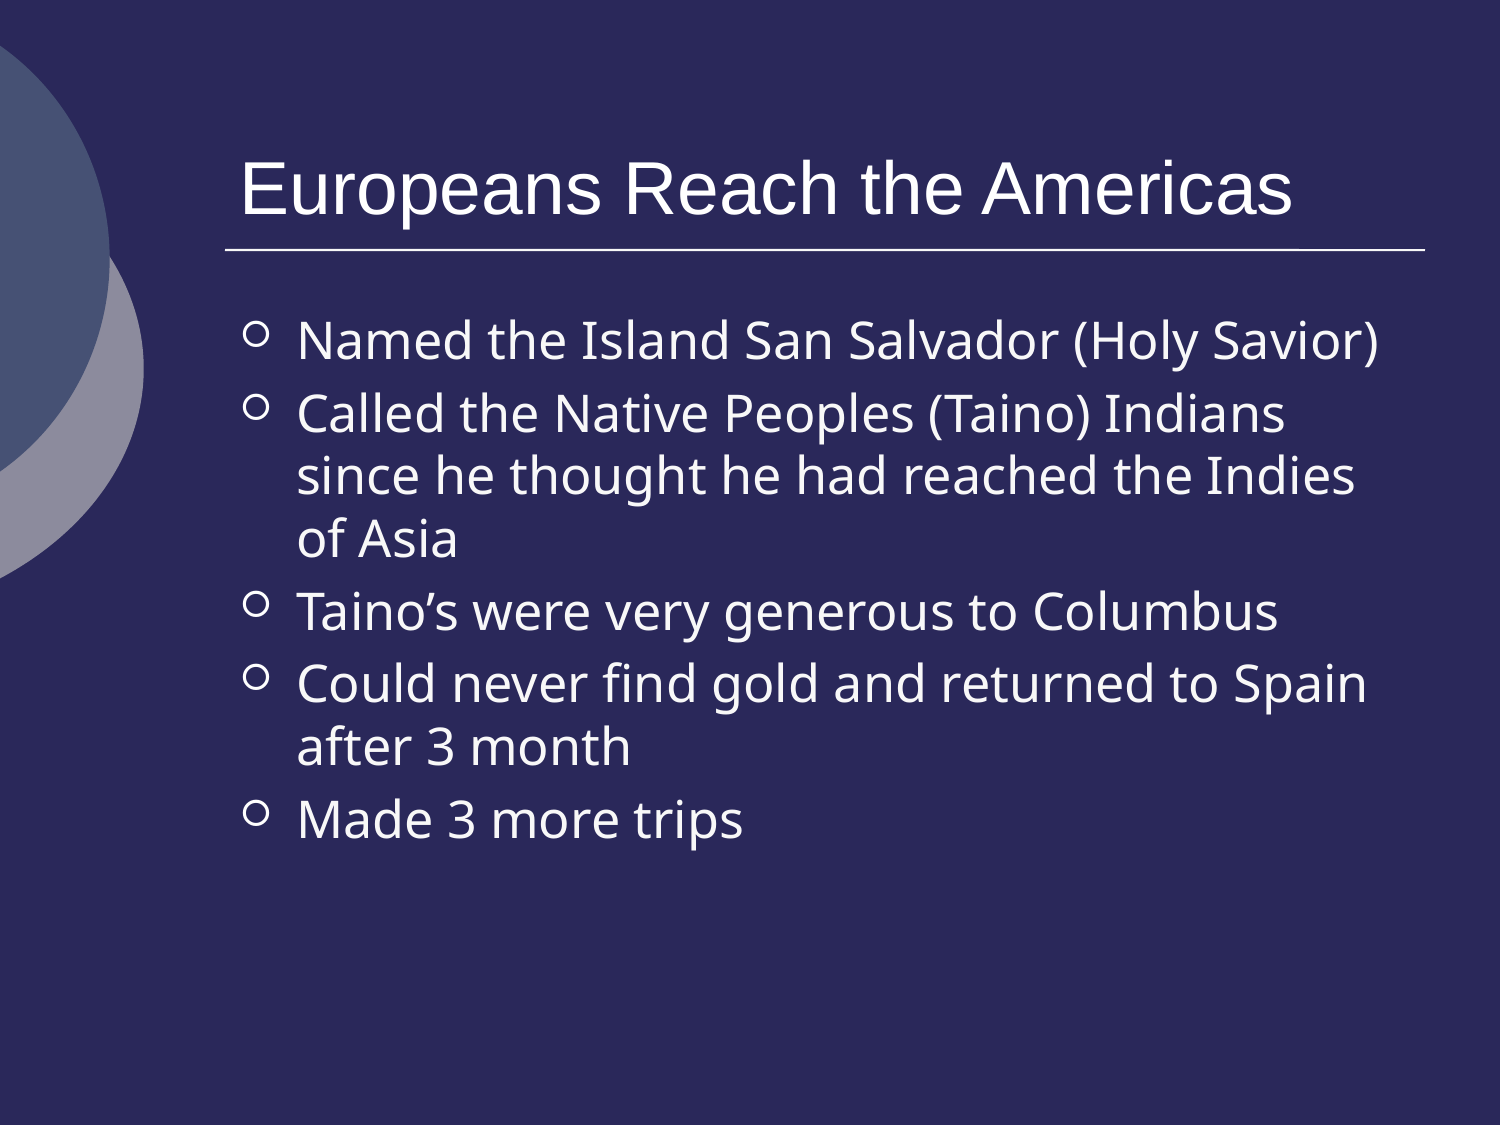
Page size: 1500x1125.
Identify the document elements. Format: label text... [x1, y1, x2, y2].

list Named the Island San Salvador (Holy Savior) Called the Native Peoples (Taino) Indians since he thought he had reached the Indies of Asia Taino’s were very generous to Columbus Could never find gold and returned to Spain after 3 month Made 3 more trips [224, 299, 1425, 975]
title Europeans Reach the Americas [224, 49, 1425, 237]
